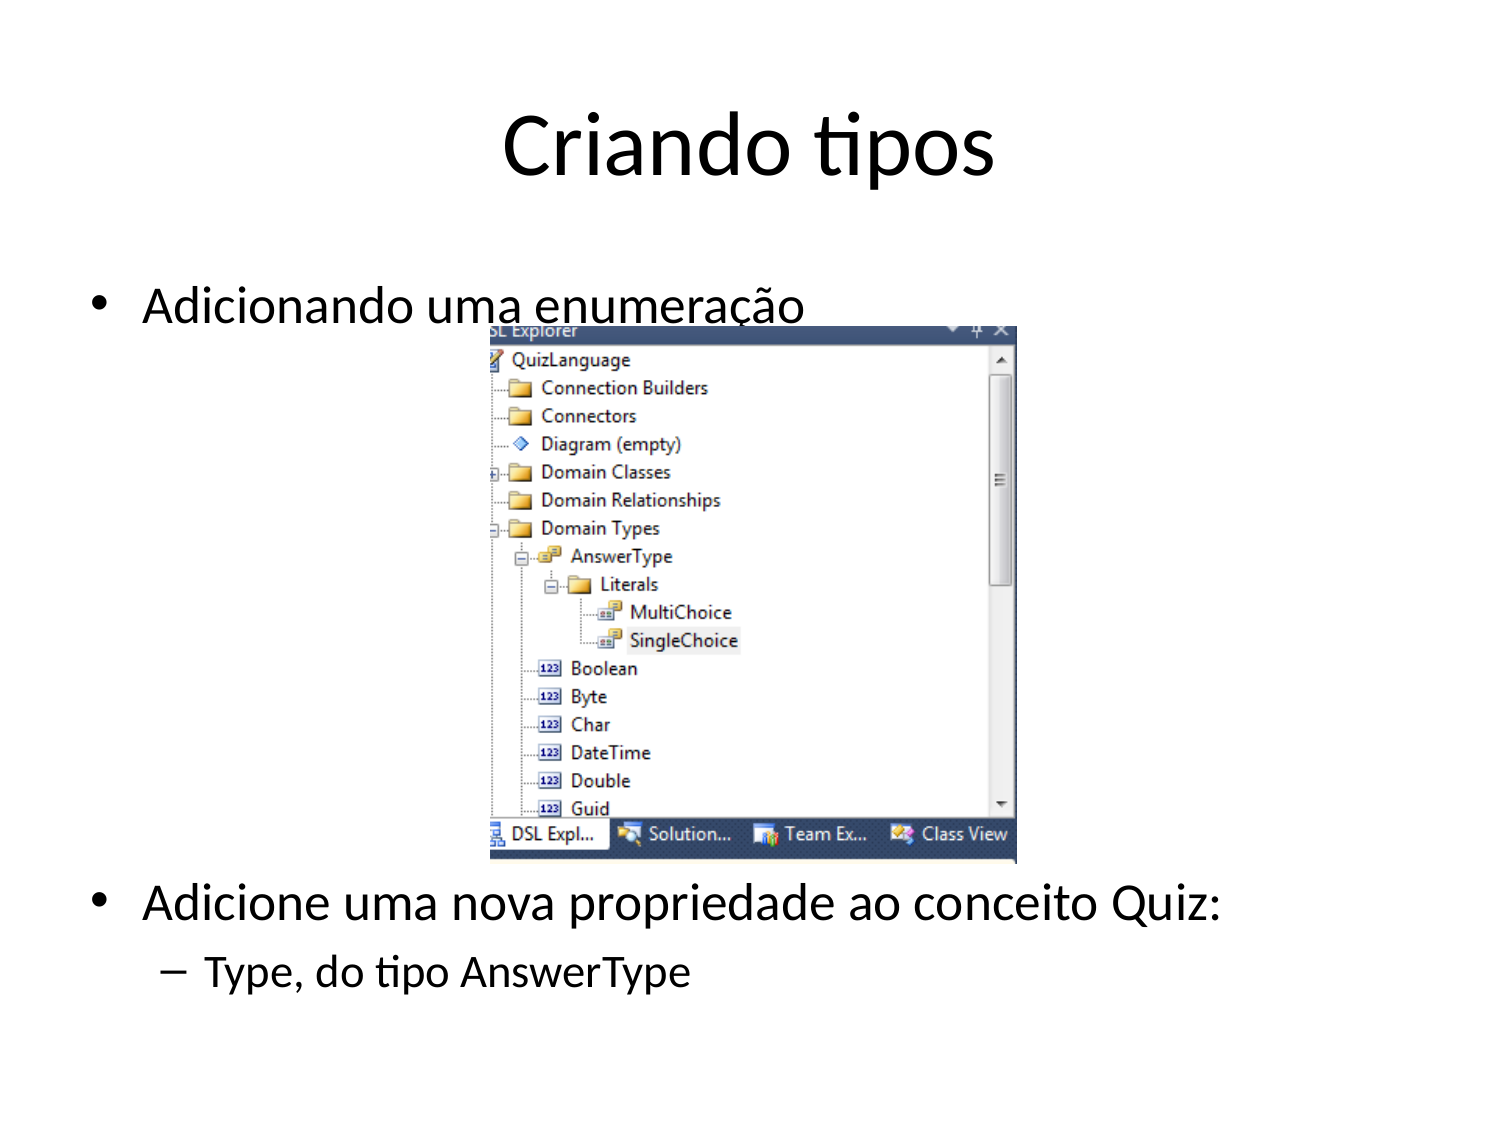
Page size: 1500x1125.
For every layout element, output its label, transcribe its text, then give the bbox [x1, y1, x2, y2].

list Adicionando uma enumeração Adicione uma nova propriedade ao conceito Quiz: Type, do tipo AnswerType [75, 262, 1425, 1005]
picture [489, 325, 1017, 864]
title Criando tipos [75, 45, 1425, 233]
